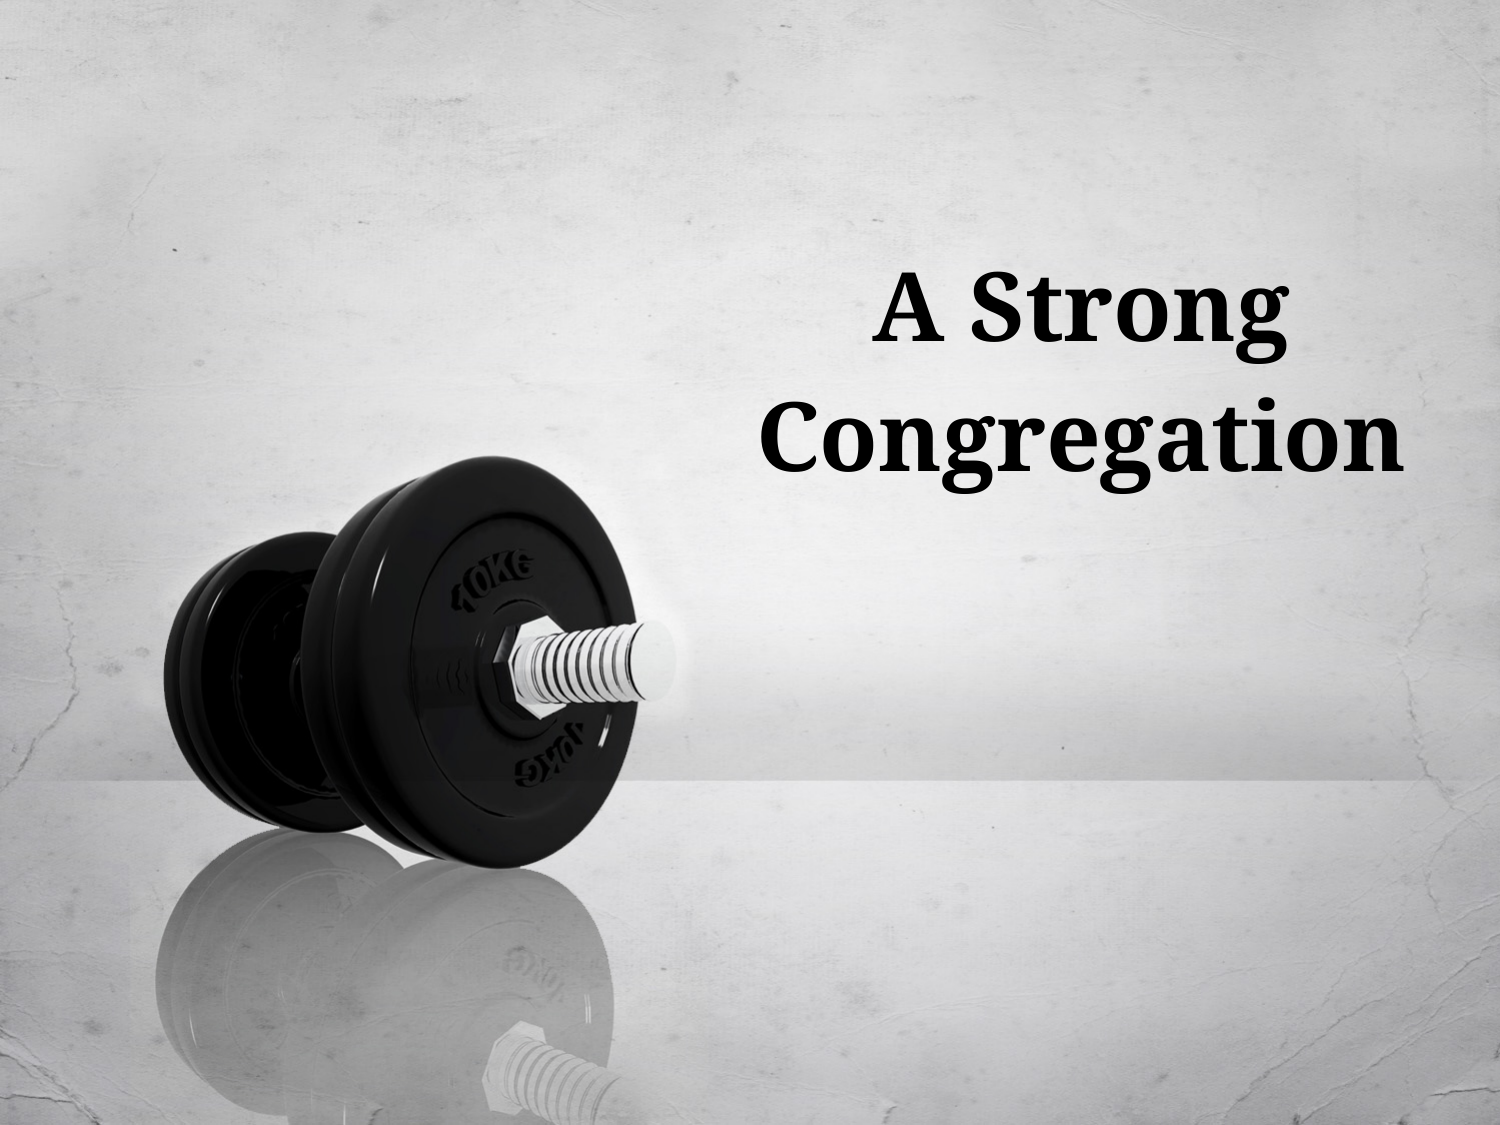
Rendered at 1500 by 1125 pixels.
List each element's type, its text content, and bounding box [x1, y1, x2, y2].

title A Strong Congregation [661, 0, 1500, 740]
picture [0, 0, 1500, 1125]
